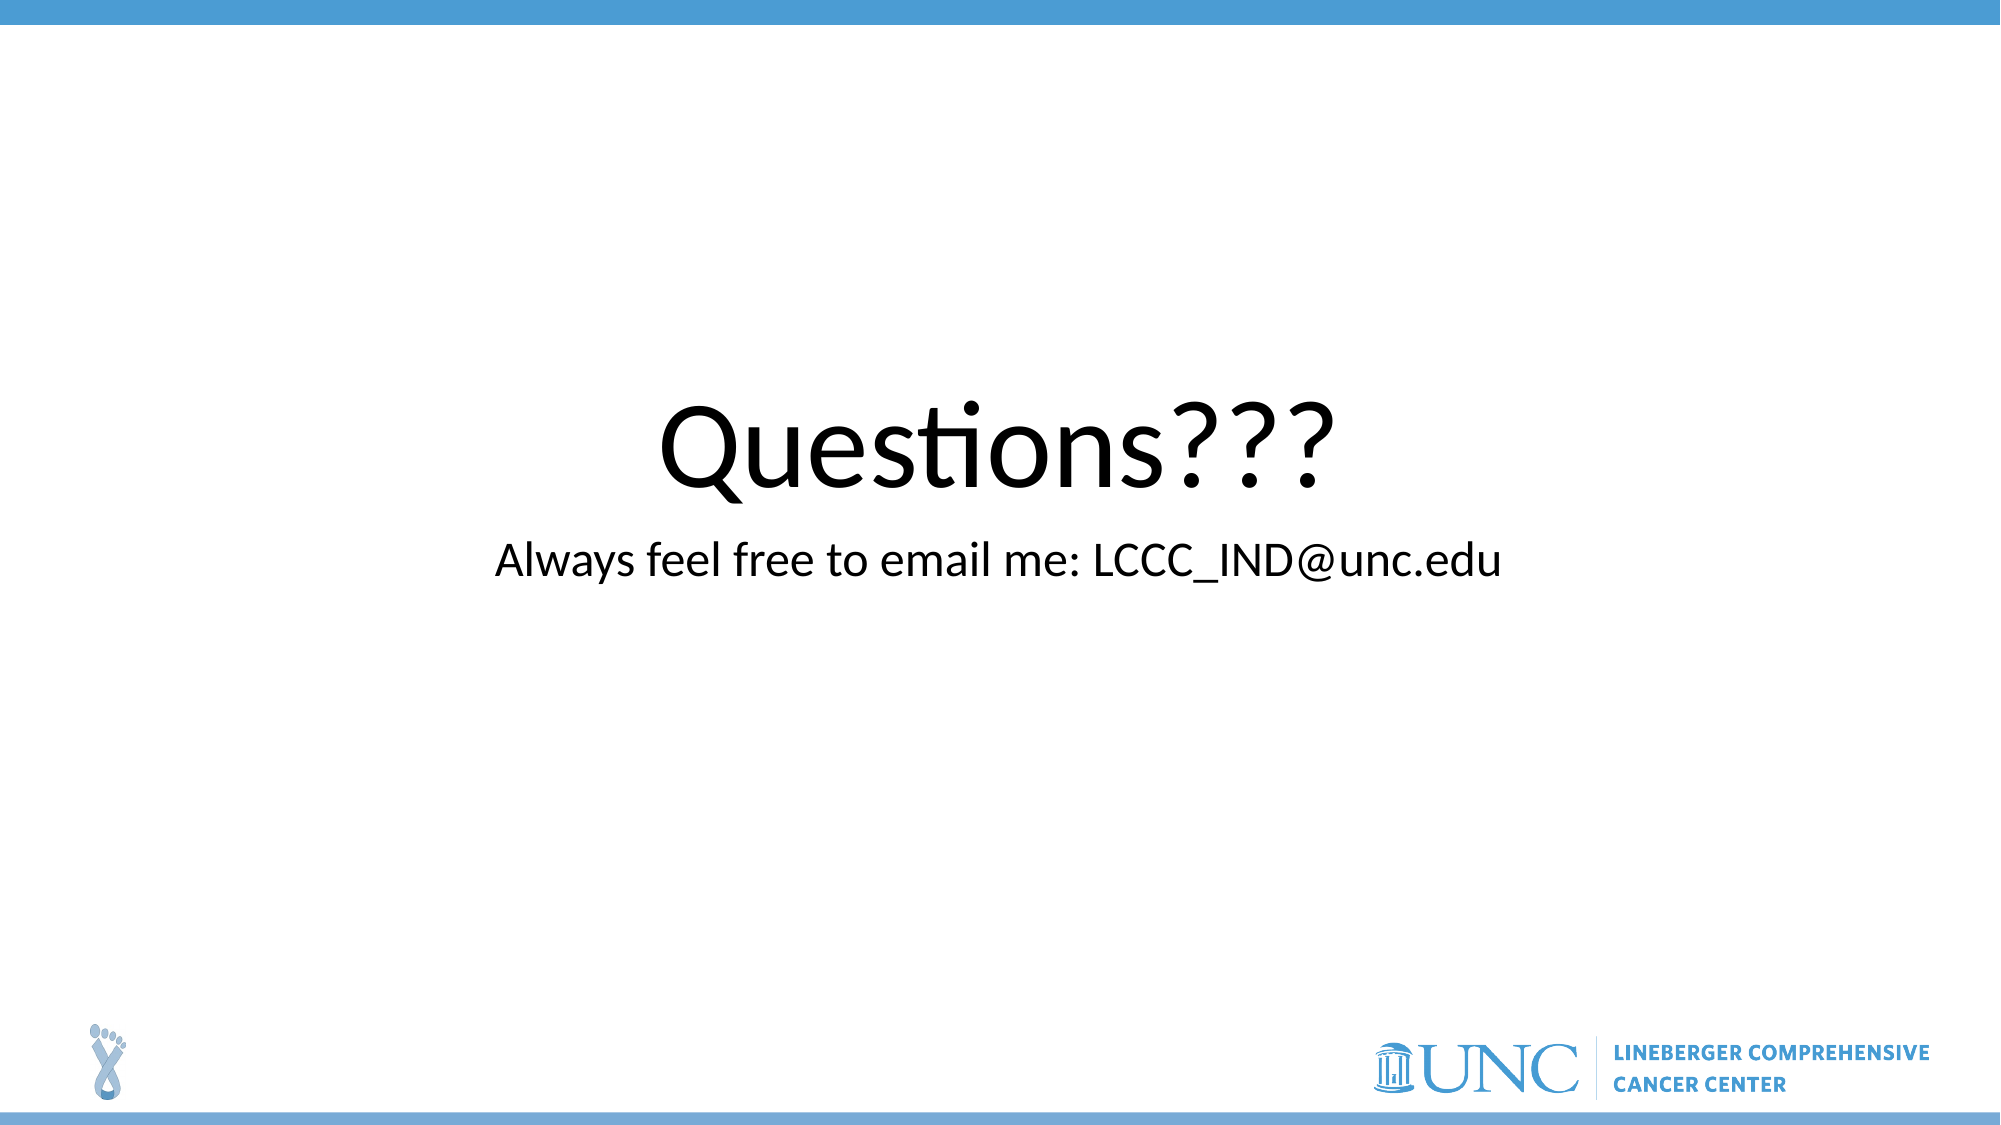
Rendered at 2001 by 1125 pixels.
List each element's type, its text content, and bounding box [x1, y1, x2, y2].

list Always feel free to email me: LCCC_IND@unc.edu [136, 526, 1862, 773]
title Questions??? [136, 53, 1862, 522]
picture [1374, 1036, 1929, 1100]
picture [90, 1024, 126, 1100]
